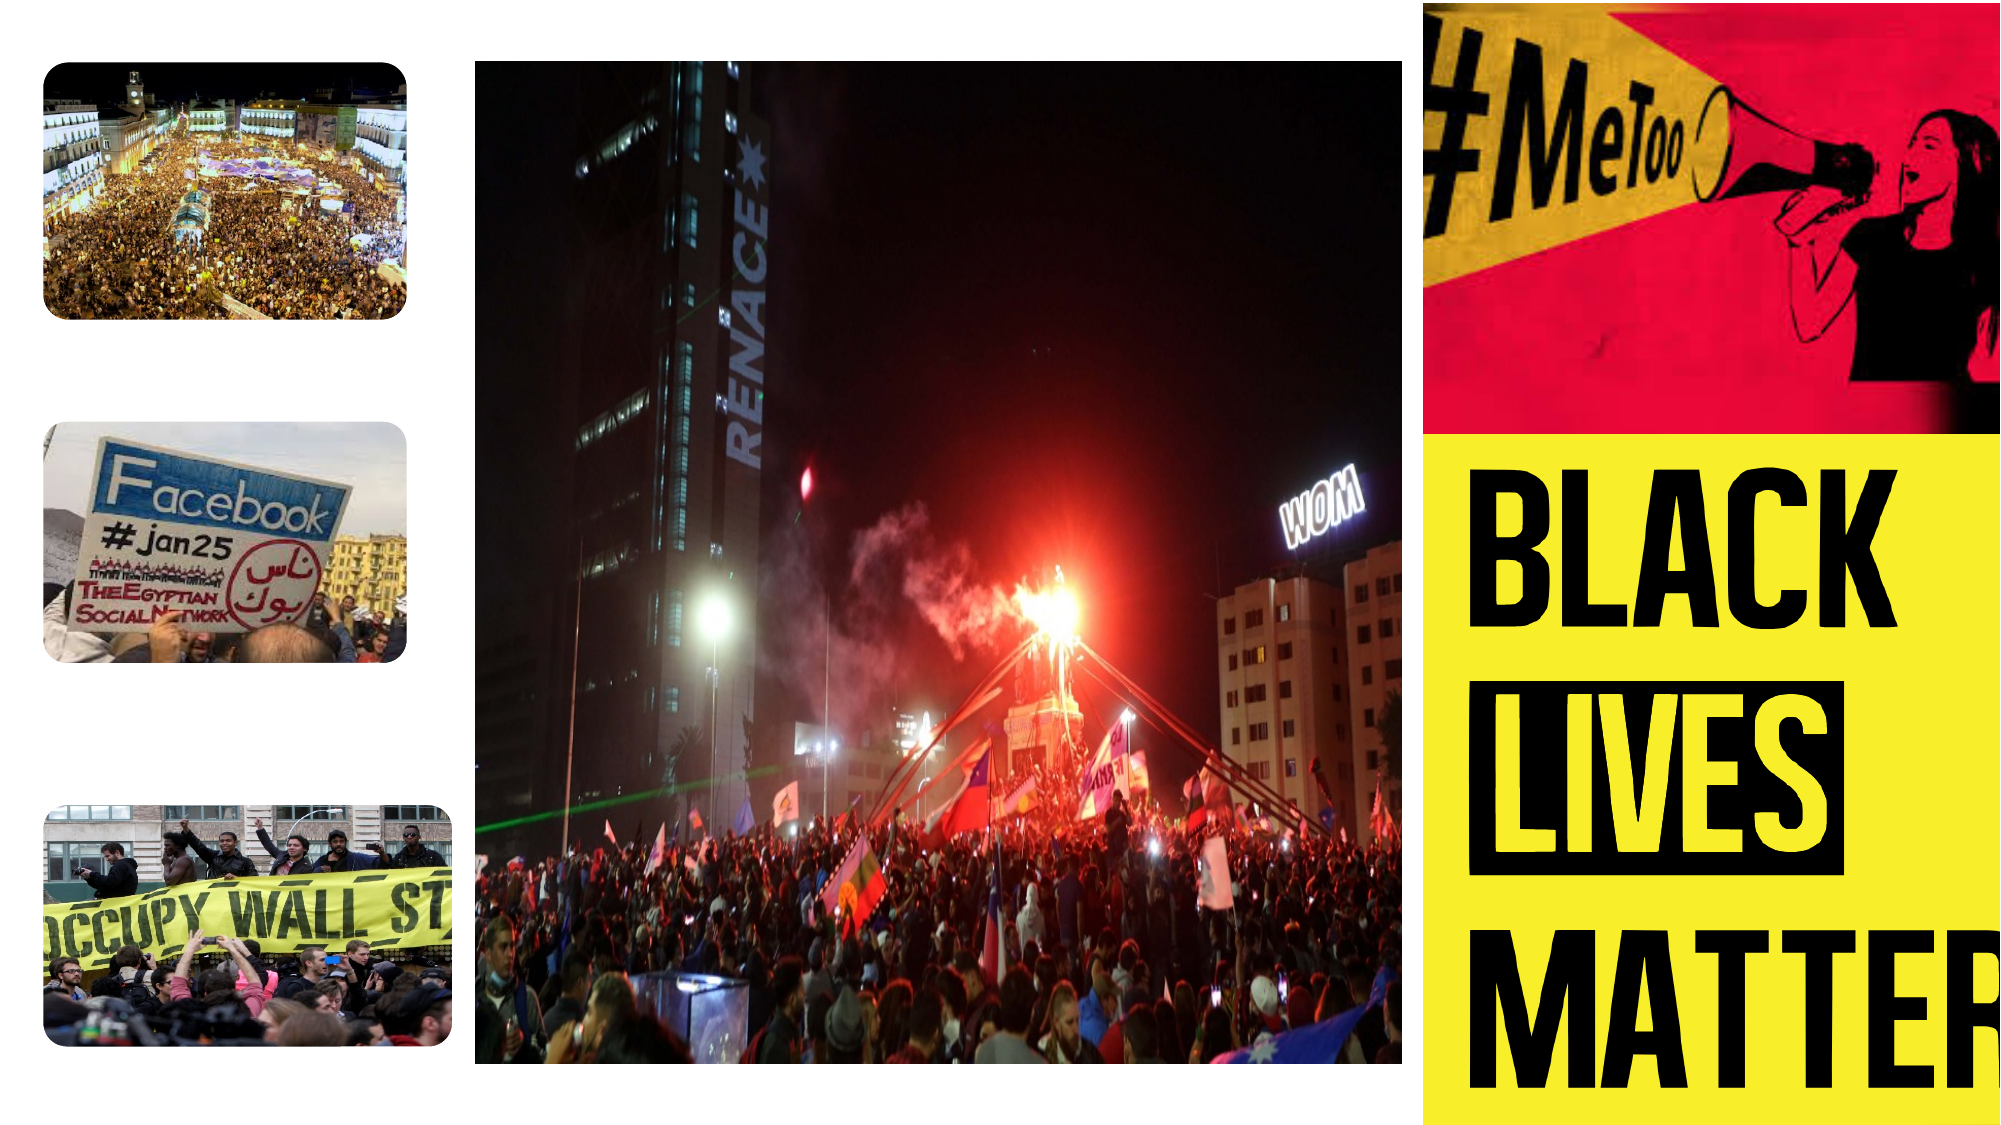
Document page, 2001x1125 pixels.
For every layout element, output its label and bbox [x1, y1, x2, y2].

text_box [41, 60, 409, 322]
picture [475, 61, 1402, 1064]
text_box [41, 803, 455, 1049]
text_box [41, 419, 409, 666]
picture [1423, 3, 2000, 1125]
